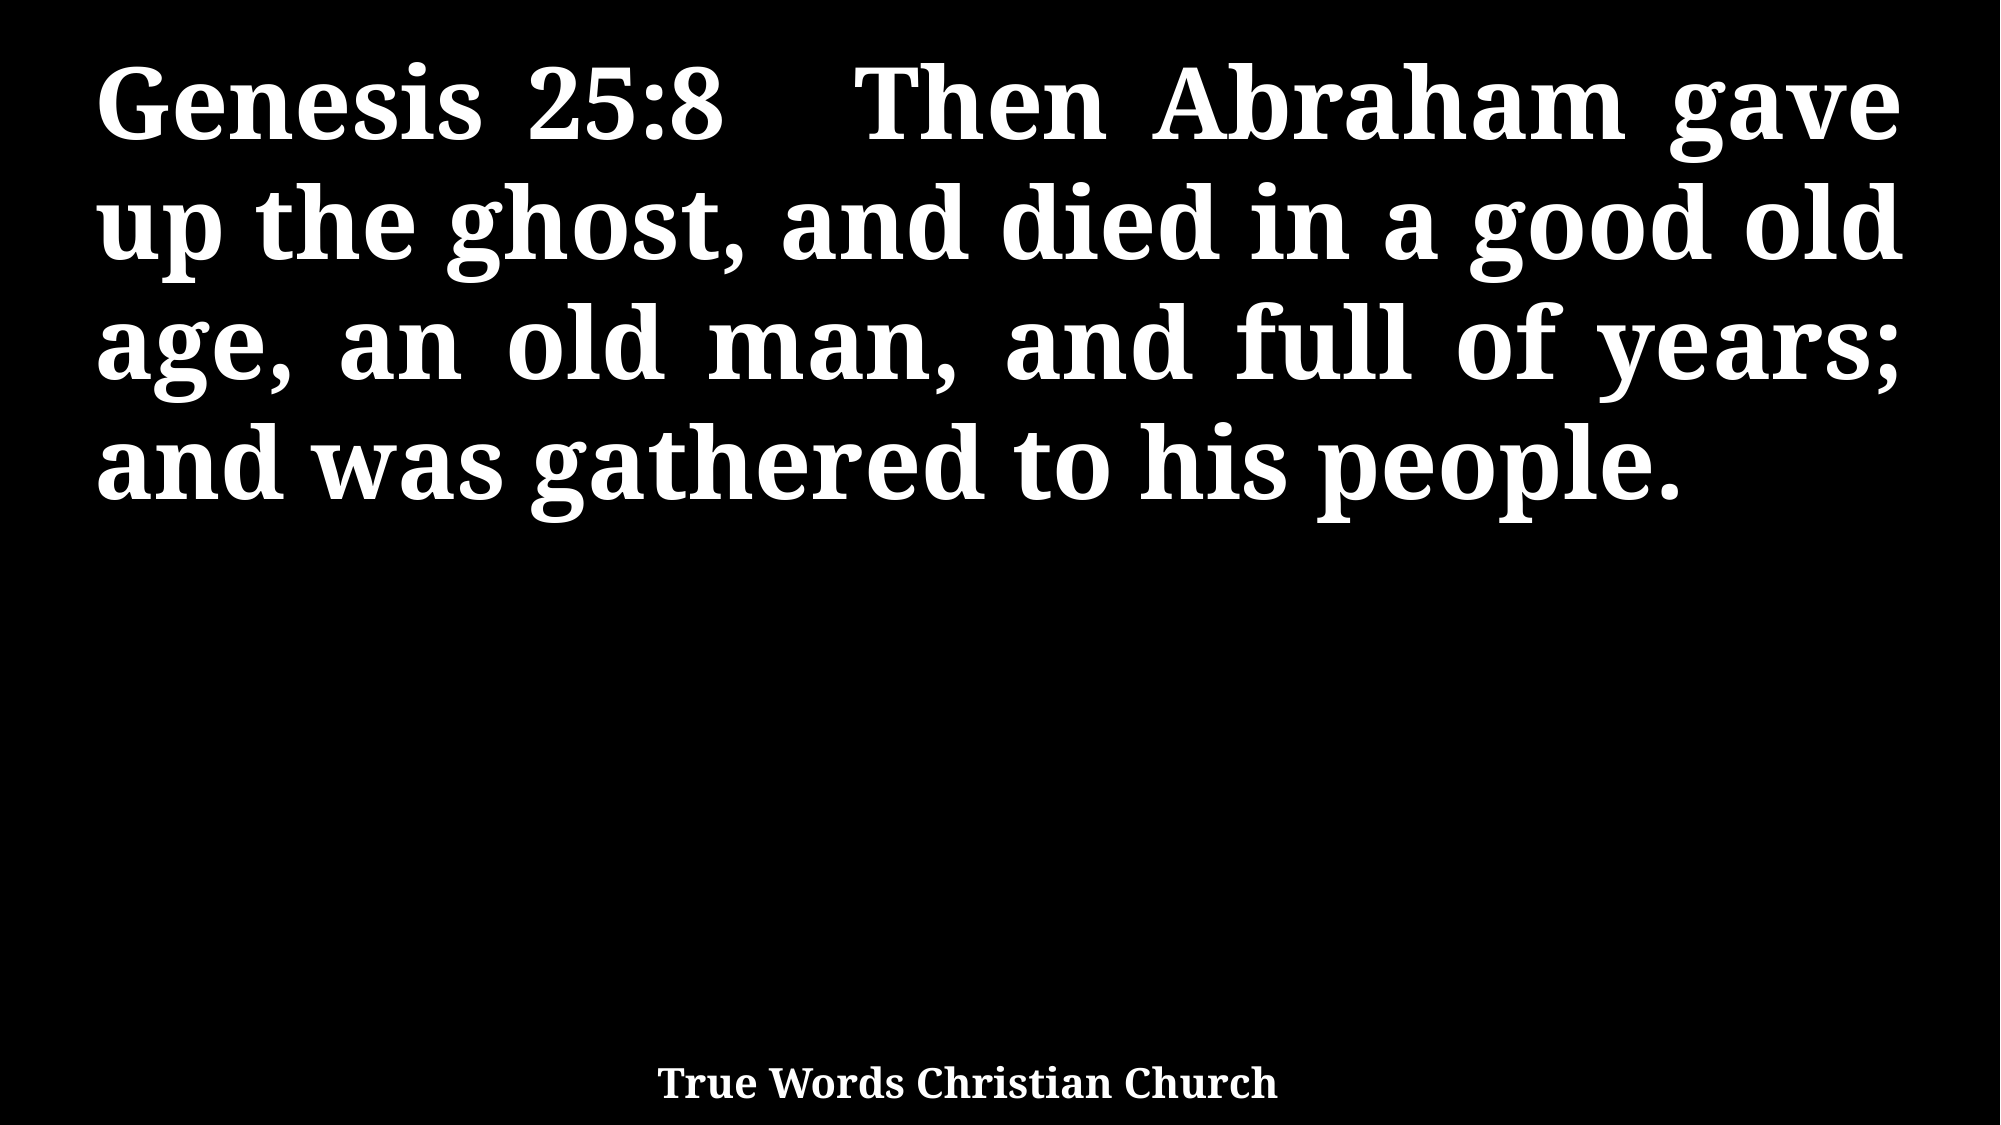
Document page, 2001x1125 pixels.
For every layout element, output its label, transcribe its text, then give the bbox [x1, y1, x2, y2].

text_box Genesis 25:8 Then Abraham gave up the ghost, and died in a good old age, an old man, and full of years; and was gathered to his people. [79, 32, 1921, 527]
text_box True Words Christian Church [642, 1049, 1294, 1114]
